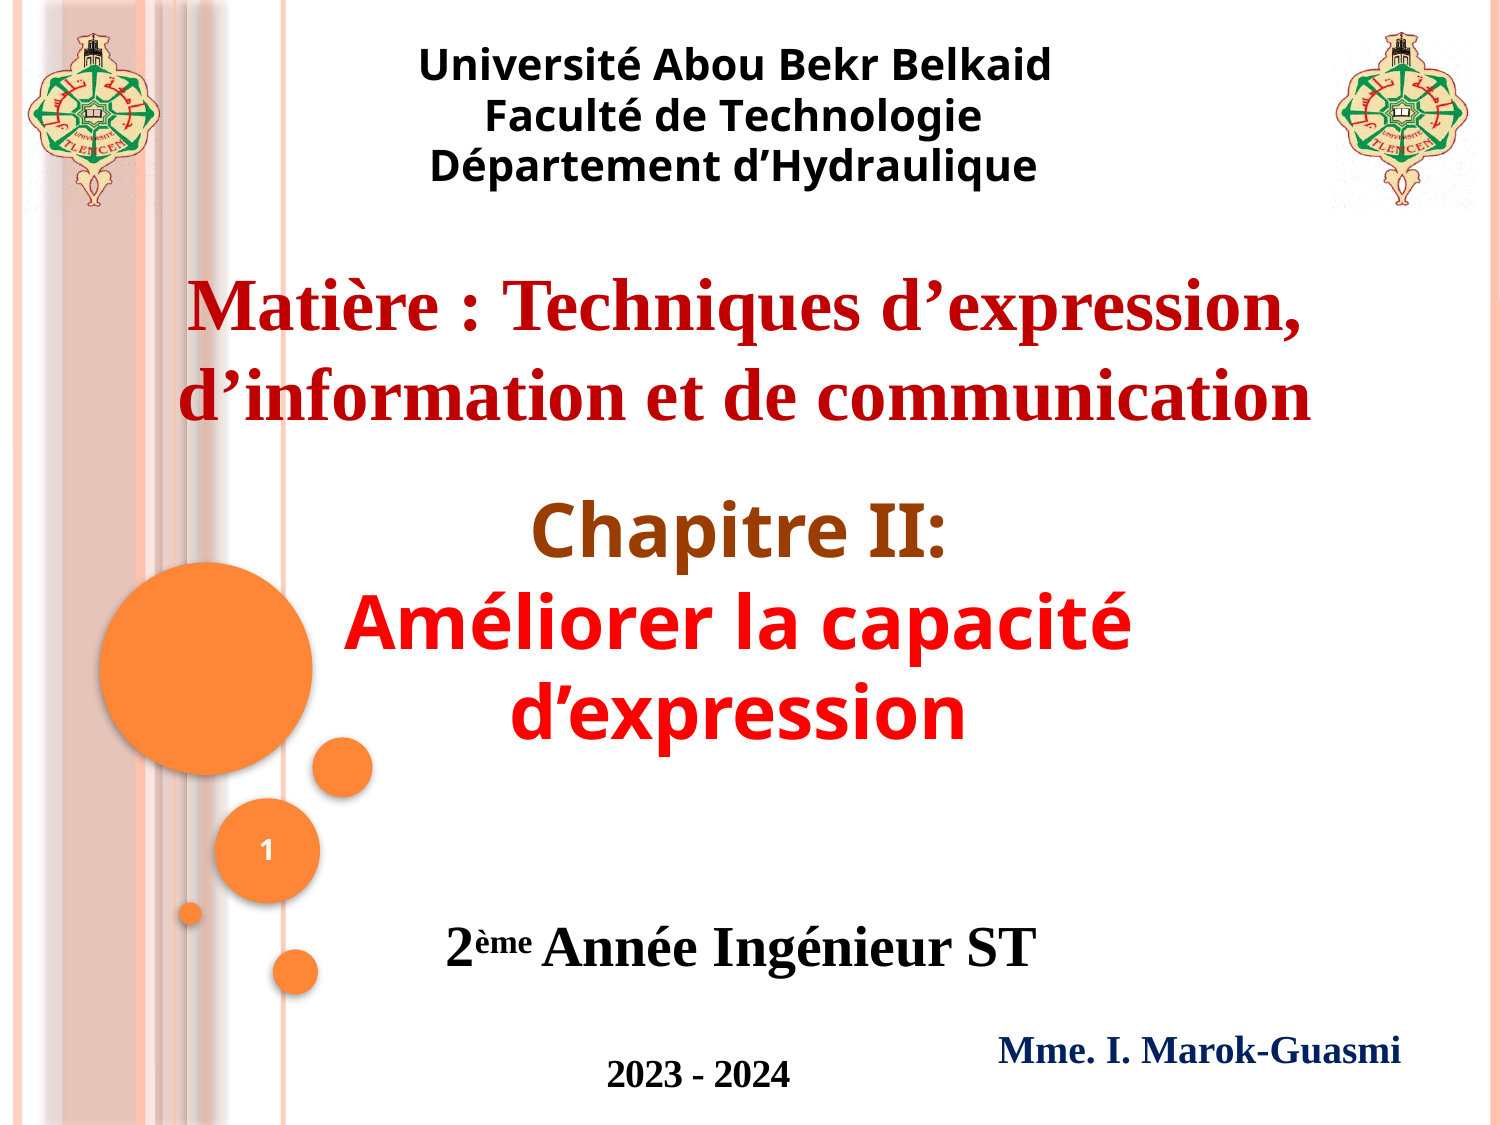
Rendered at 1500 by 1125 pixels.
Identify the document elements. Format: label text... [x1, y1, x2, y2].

text_box Chapitre II: Améliorer la capacité d’expression [128, 480, 1360, 755]
text_box [24, 24, 167, 212]
text_box 2023 - 2024 [550, 1054, 844, 1118]
text_box [1332, 24, 1475, 211]
slide_number 1 [217, 808, 318, 894]
text_box Mme. I. Marok-Guasmi [996, 1031, 1459, 1094]
text_box Matière : Techniques d’expression, d’information et de communication [117, 246, 1372, 446]
text_box Université Abou Bekr Belkaid Faculté de Technologie Département d’Hydraulique [274, 35, 1196, 216]
text_box 2ème Année Ingénieur ST [328, 913, 1153, 978]
